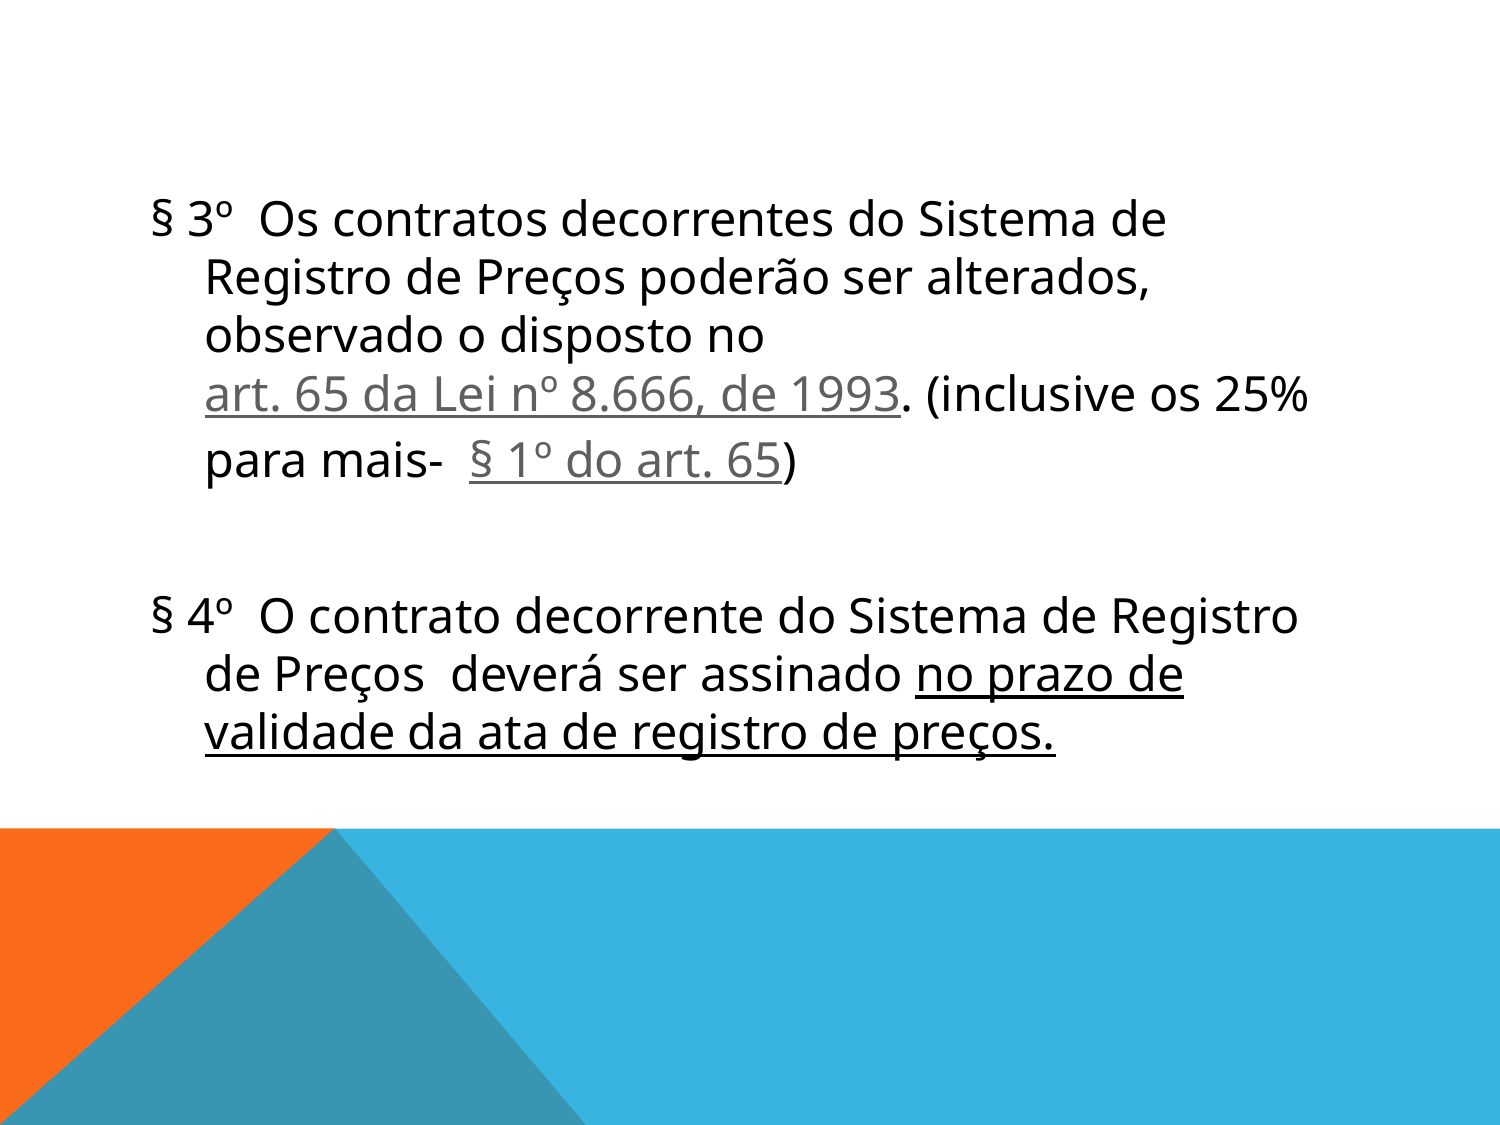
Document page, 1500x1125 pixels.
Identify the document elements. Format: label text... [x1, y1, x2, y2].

list § 3º Os contratos decorrentes do Sistema de Registro de Preços poderão ser alterados, observado o disposto no art. 65 da Lei nº 8.666, de 1993. (inclusive os 25% para mais- § 1º do art. 65) § 4º O contrato decorrente do Sistema de Registro de Preços deverá ser assinado no prazo de validade da ata de registro de preços. [135, 180, 1369, 768]
